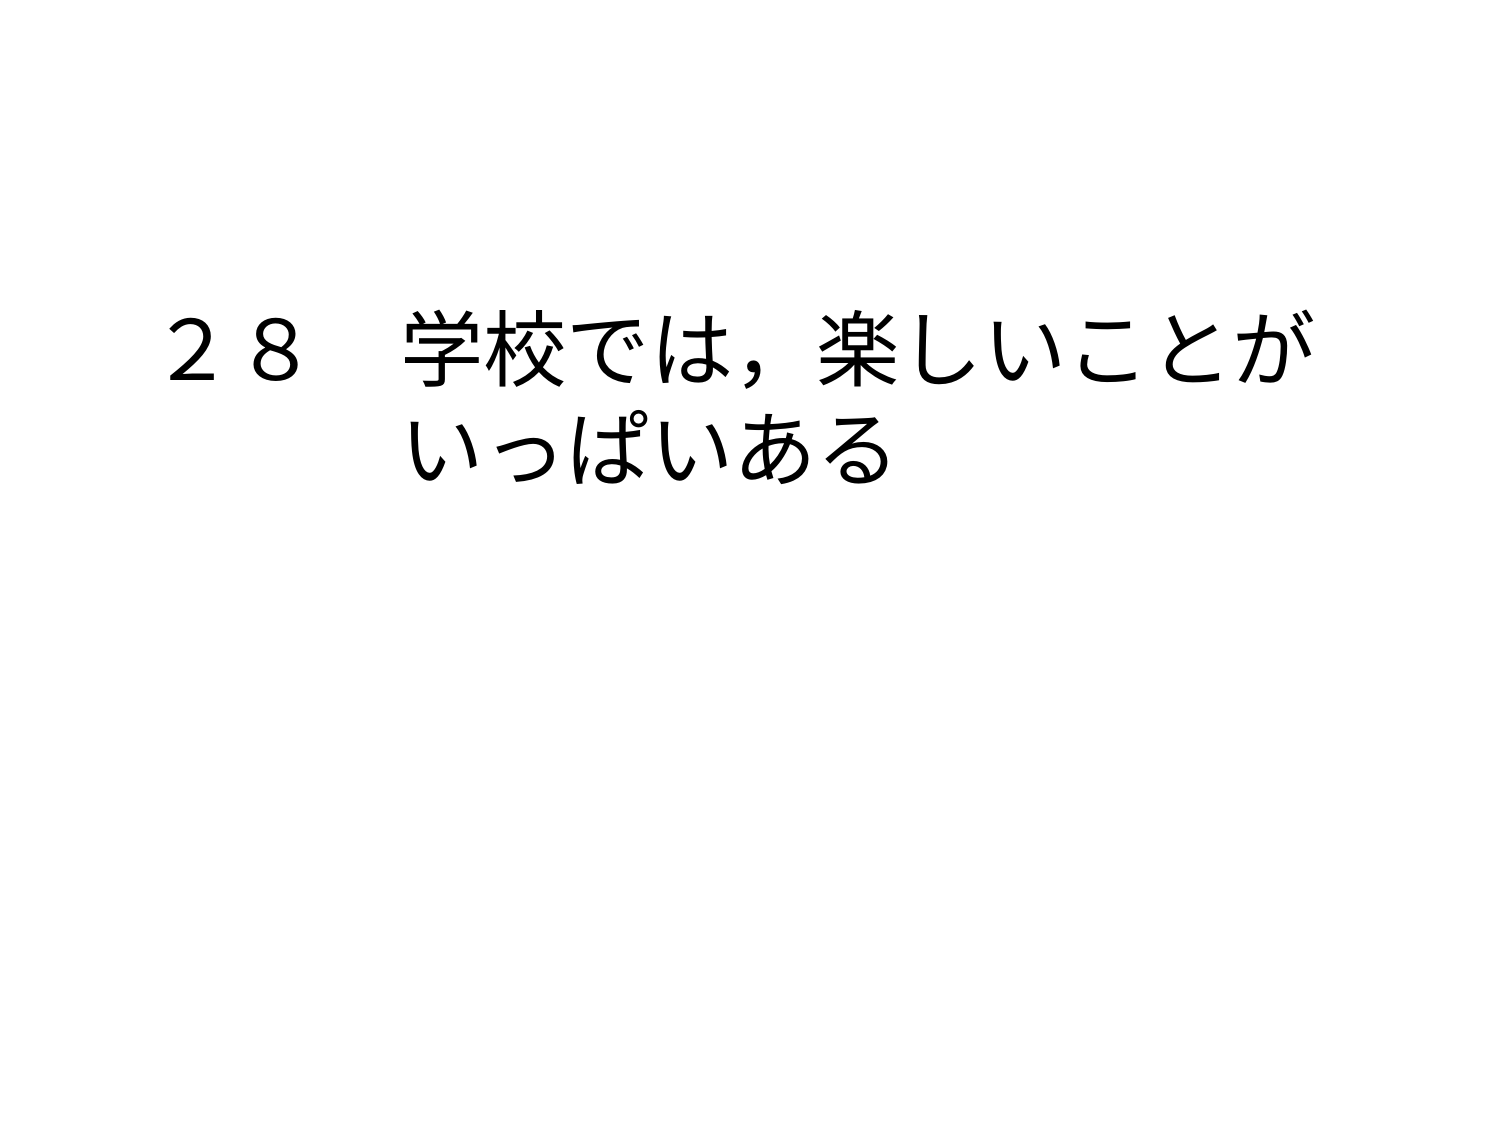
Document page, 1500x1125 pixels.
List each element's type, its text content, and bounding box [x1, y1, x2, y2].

title ２８ 学校では，楽しいことが いっぱいある [135, 208, 1415, 587]
